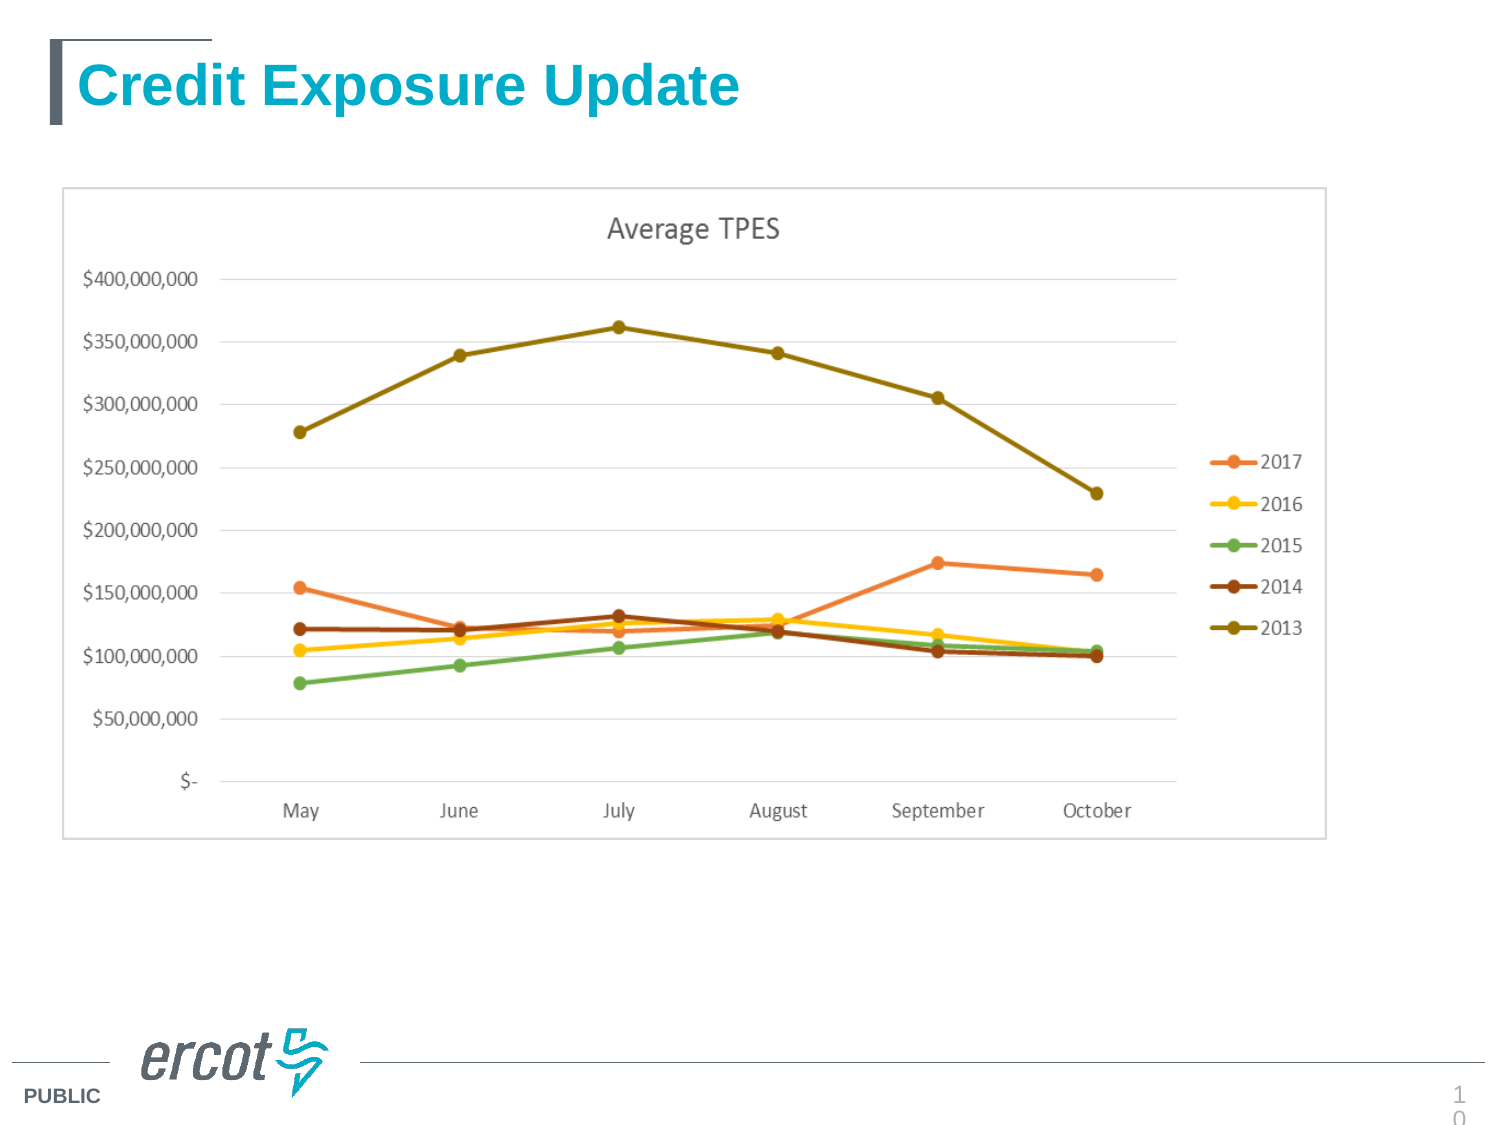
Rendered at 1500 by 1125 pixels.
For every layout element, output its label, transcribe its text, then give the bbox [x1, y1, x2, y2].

picture [62, 187, 1328, 840]
title Credit Exposure Update [62, 39, 1450, 228]
picture [137, 1024, 332, 1100]
slide_number 10 [1437, 1076, 1475, 1112]
